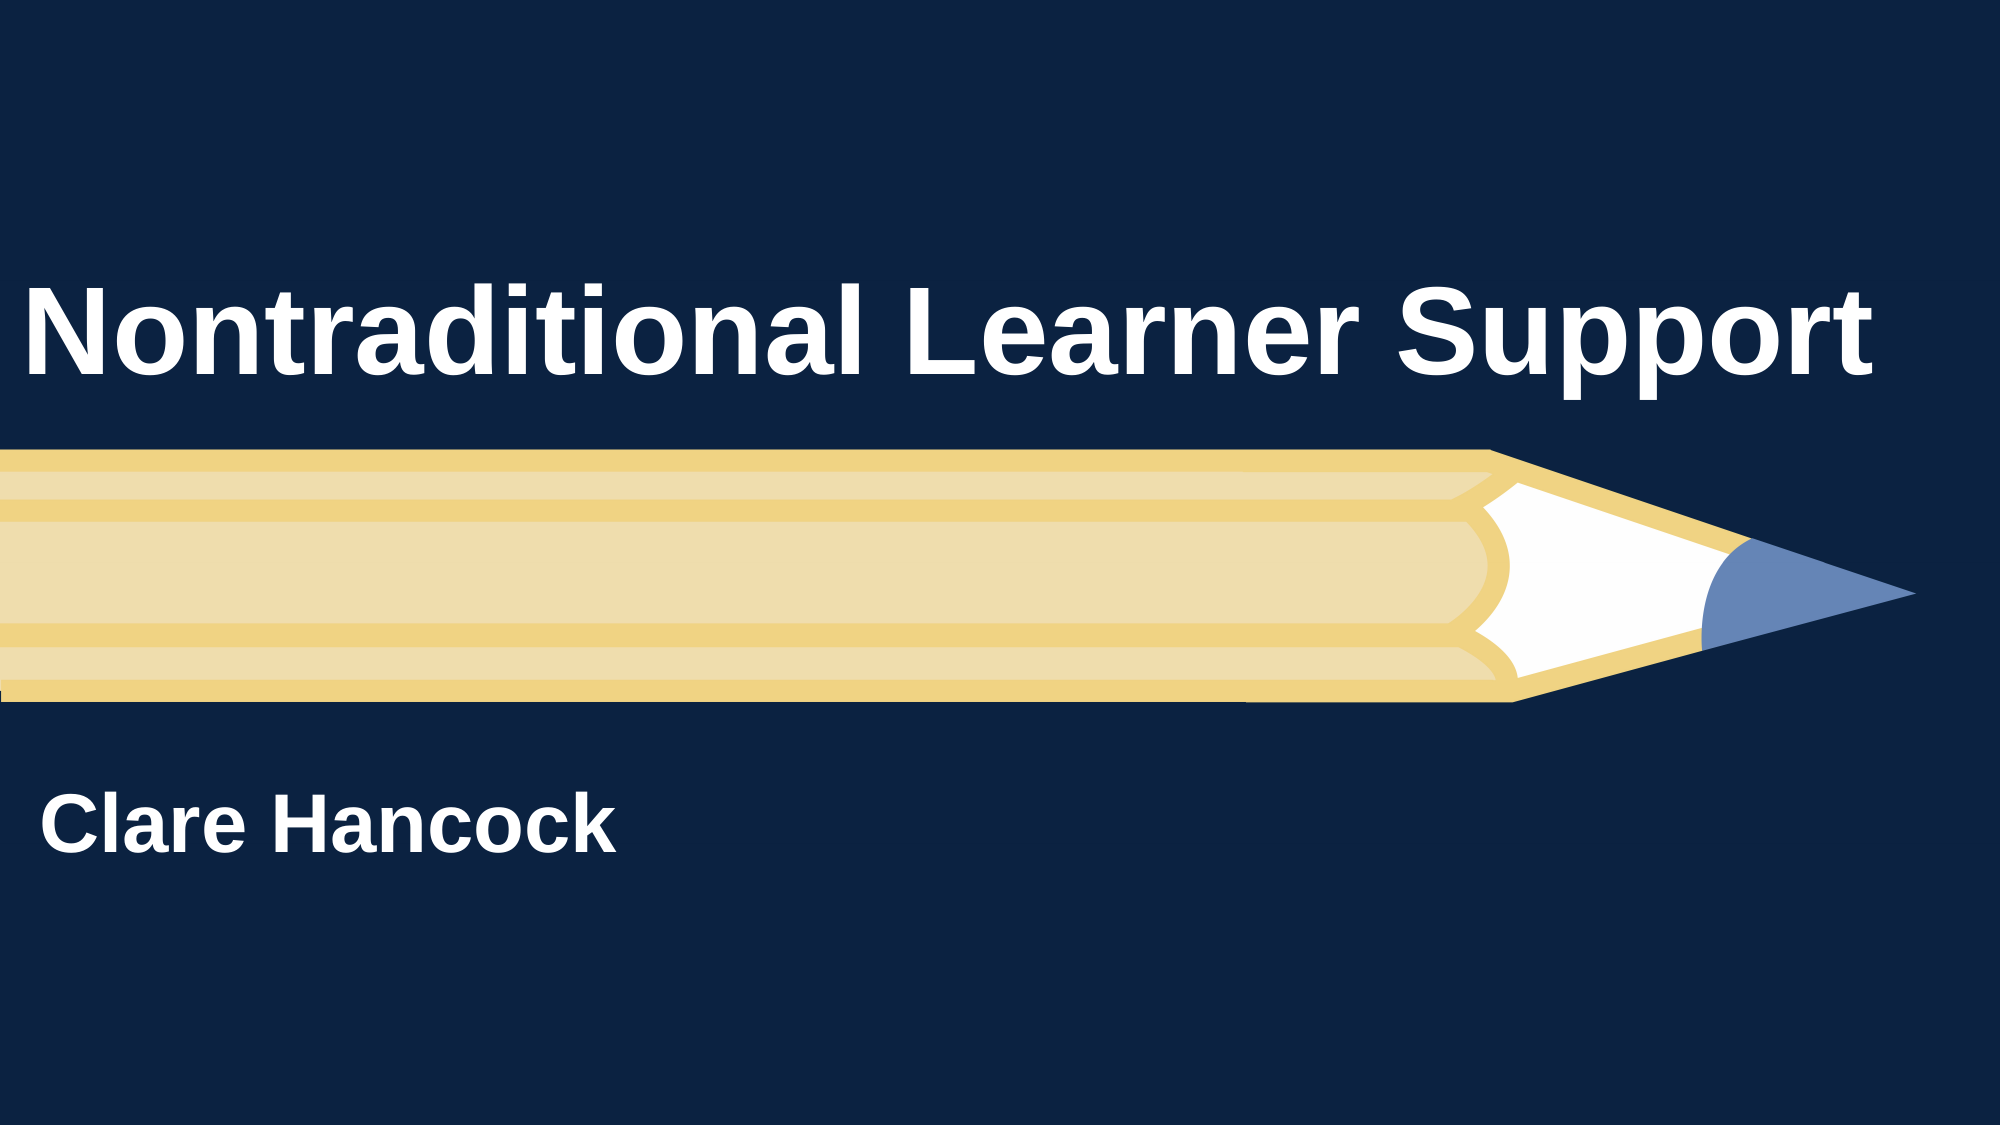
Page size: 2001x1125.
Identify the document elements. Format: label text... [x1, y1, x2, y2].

text_box Clare Hancock [24, 712, 1877, 940]
title Nontraditional Learner Support [6, 225, 1951, 443]
picture [0, 0, 2000, 1125]
